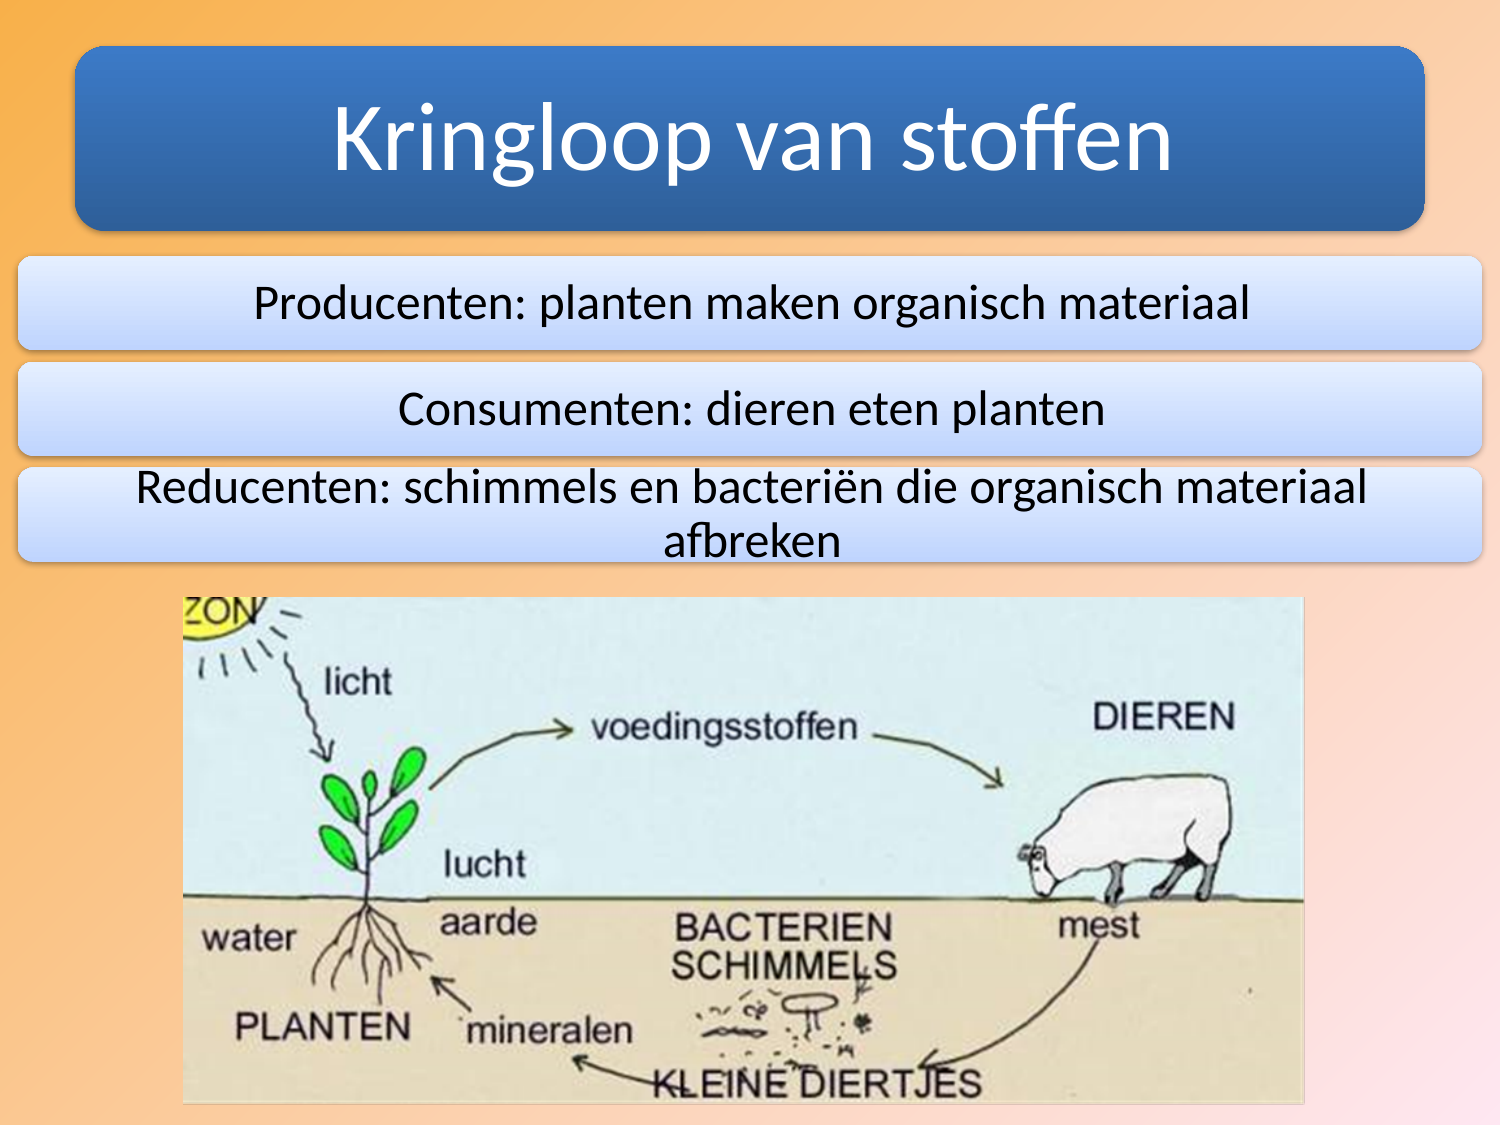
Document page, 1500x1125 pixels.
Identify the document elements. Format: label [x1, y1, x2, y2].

picture [182, 597, 1306, 1107]
list [17, 231, 1483, 587]
text_box [74, 44, 1426, 230]
